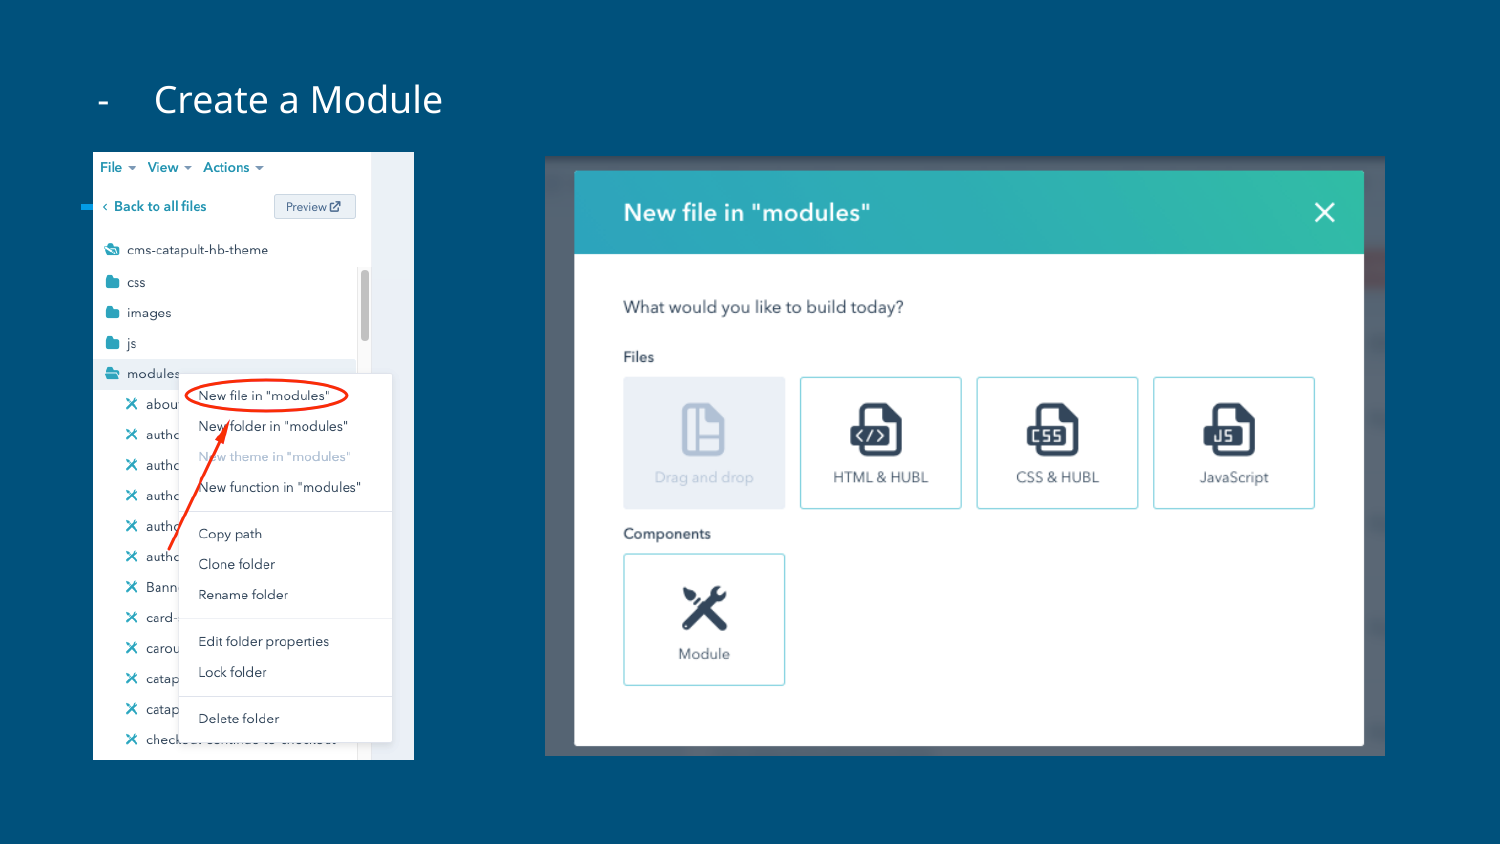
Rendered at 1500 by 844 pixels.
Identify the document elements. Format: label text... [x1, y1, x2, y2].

picture [94, 153, 413, 759]
picture [546, 157, 1384, 755]
list Create a Module [63, 54, 1437, 796]
